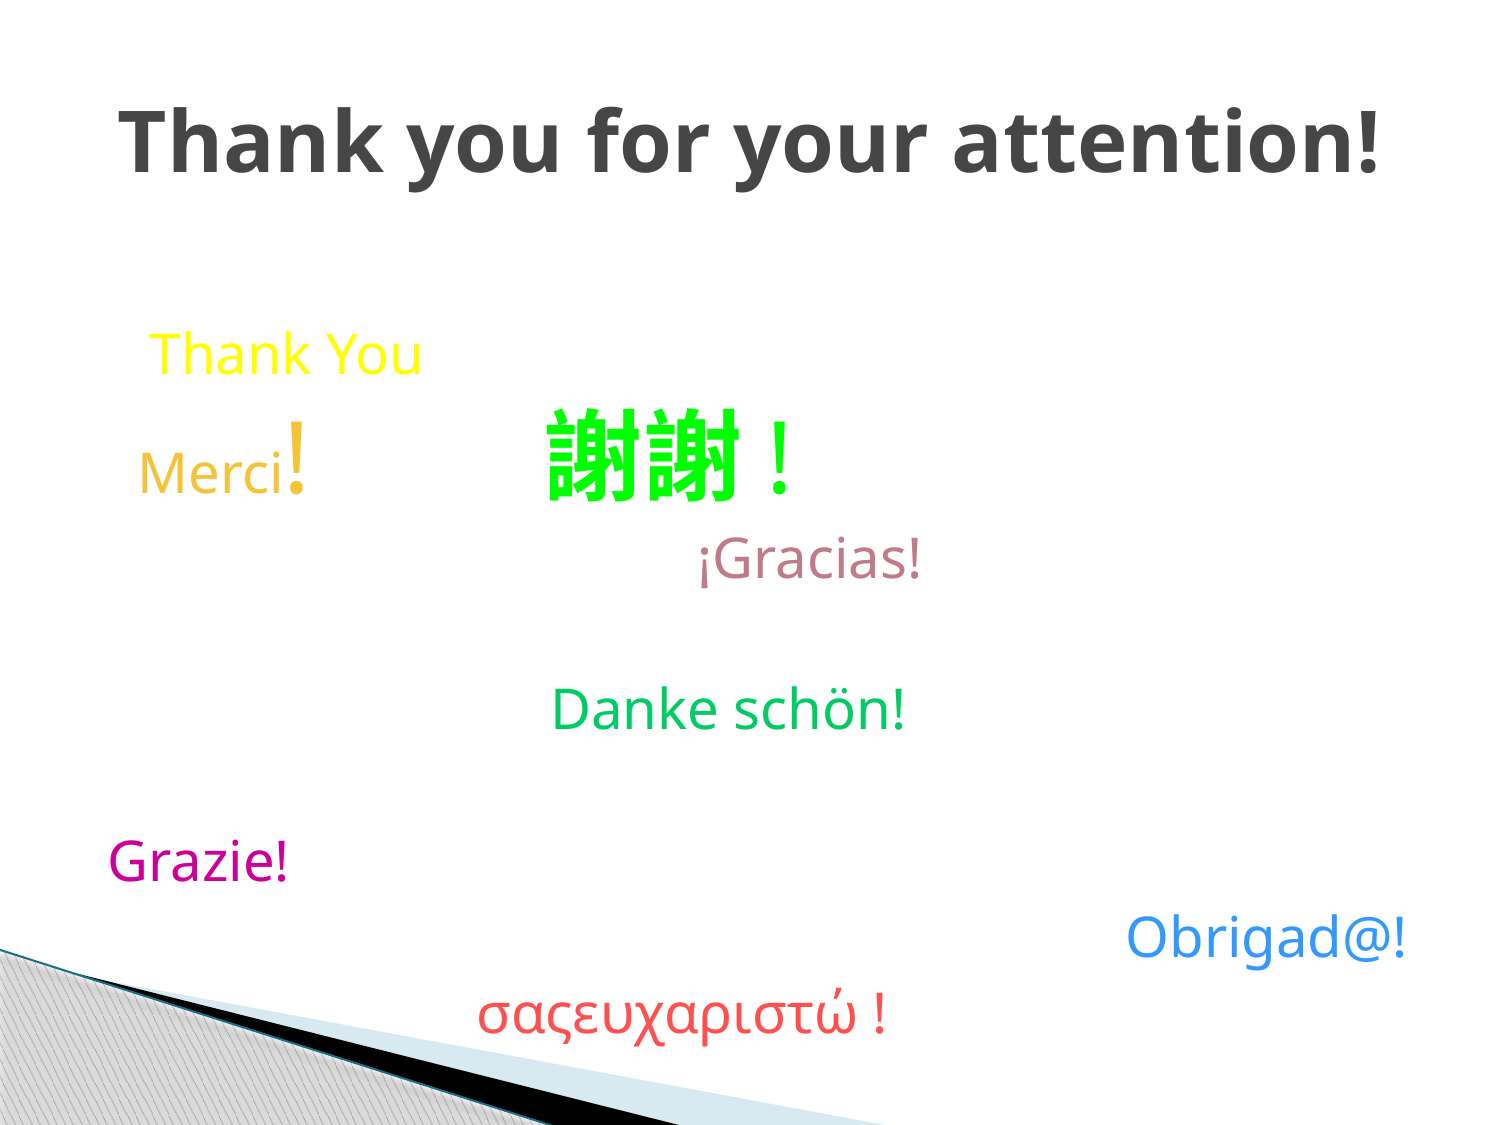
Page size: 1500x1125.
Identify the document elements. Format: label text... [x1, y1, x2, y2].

list Thank You Merci! 謝謝! ¡Gracias! Danke schön! Grazie! Obrigad@! σαςευχαριστώ ! [75, 243, 1425, 986]
title Thank you for your attention! [75, 45, 1425, 233]
